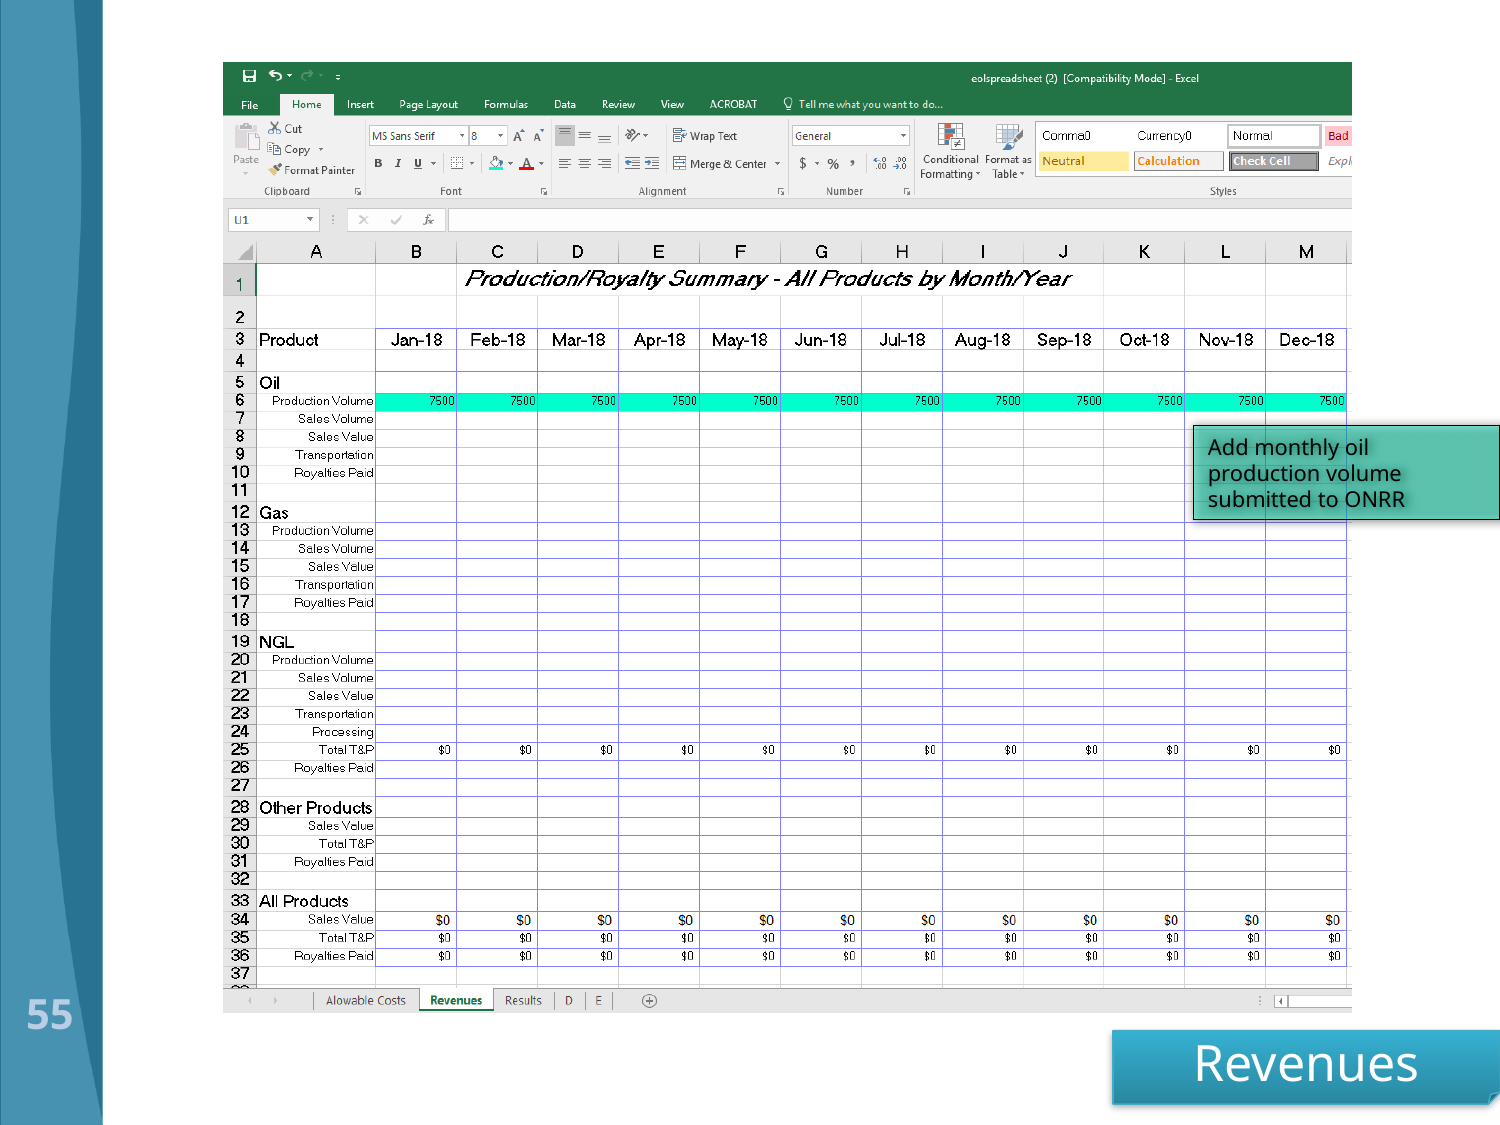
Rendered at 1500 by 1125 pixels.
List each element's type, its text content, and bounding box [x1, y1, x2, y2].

text_box Revenues [1112, 1029, 1500, 1105]
text_box Add monthly oil production volume submitted to ONRR [1356, 425, 1500, 520]
slide_number 55 [0, 962, 100, 1063]
picture [223, 62, 1352, 1013]
picture [0, 0, 103, 1125]
